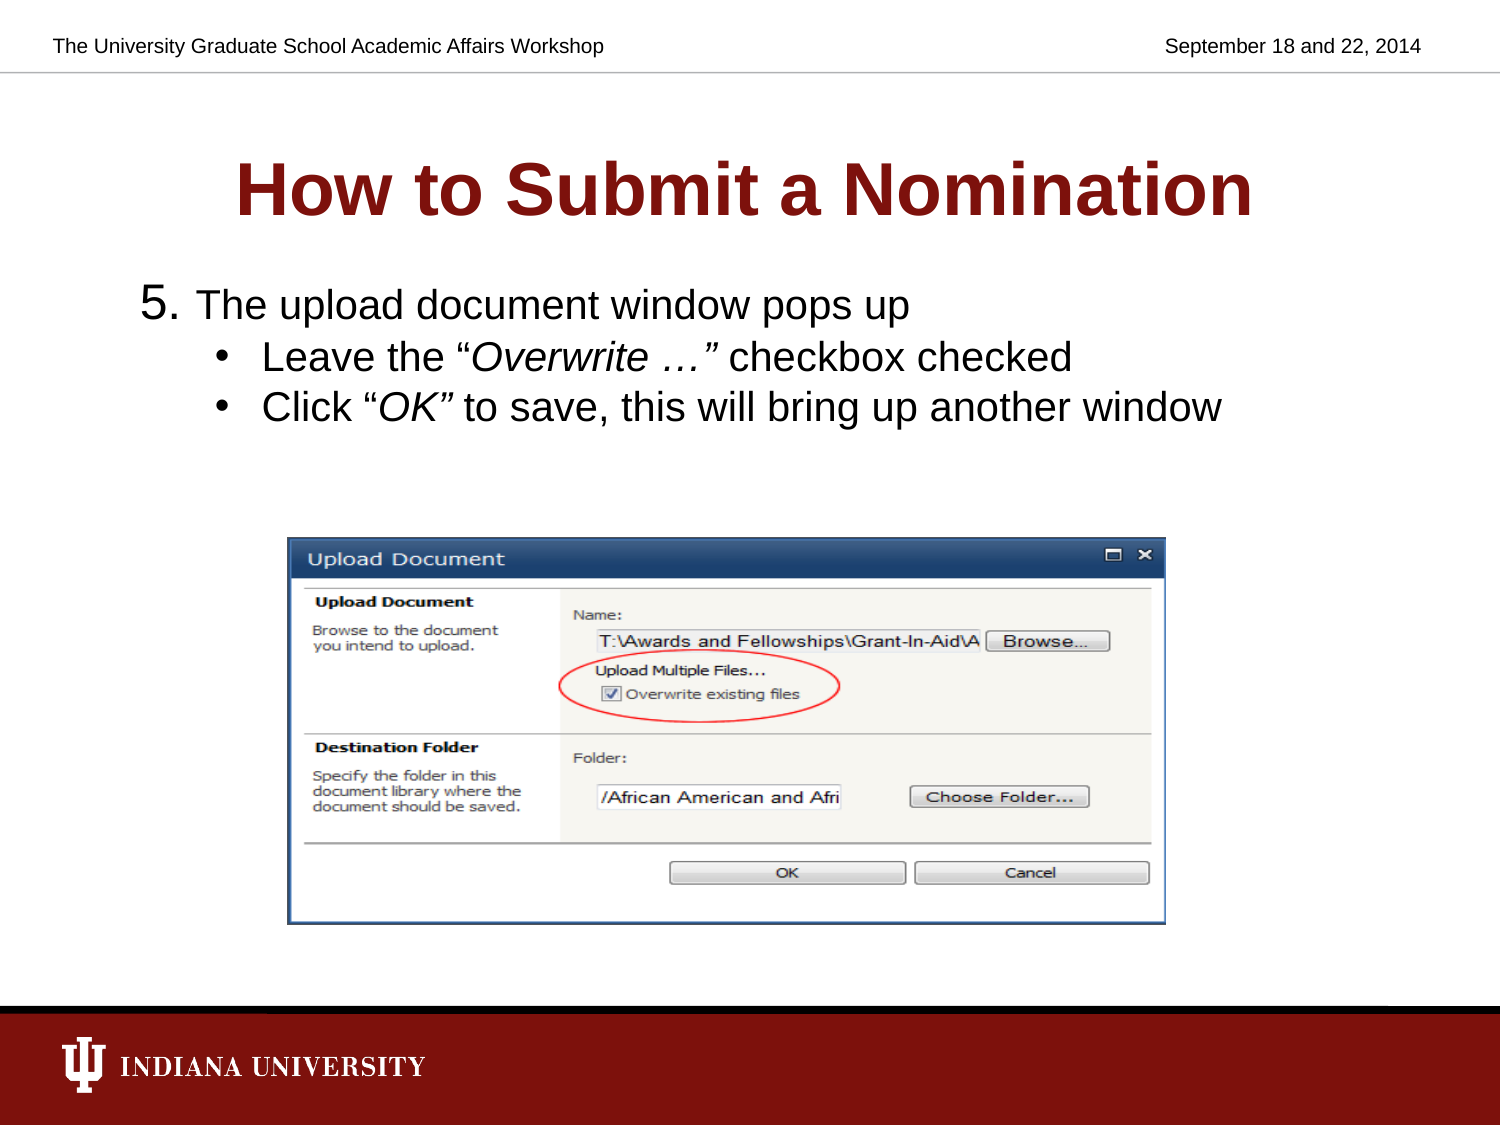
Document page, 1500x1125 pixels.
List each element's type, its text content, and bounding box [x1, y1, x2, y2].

footer The University Graduate School Academic Affairs Workshop [37, 24, 851, 76]
text_box 5. The upload document window pops up Leave the “Overwrite …” checkbox checked Click “OK” to save, this will bring up another window [125, 262, 1425, 438]
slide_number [1149, 24, 1463, 76]
title How to Submit a Nomination [75, 132, 1425, 238]
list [287, 537, 1166, 926]
picture [62, 1037, 425, 1098]
